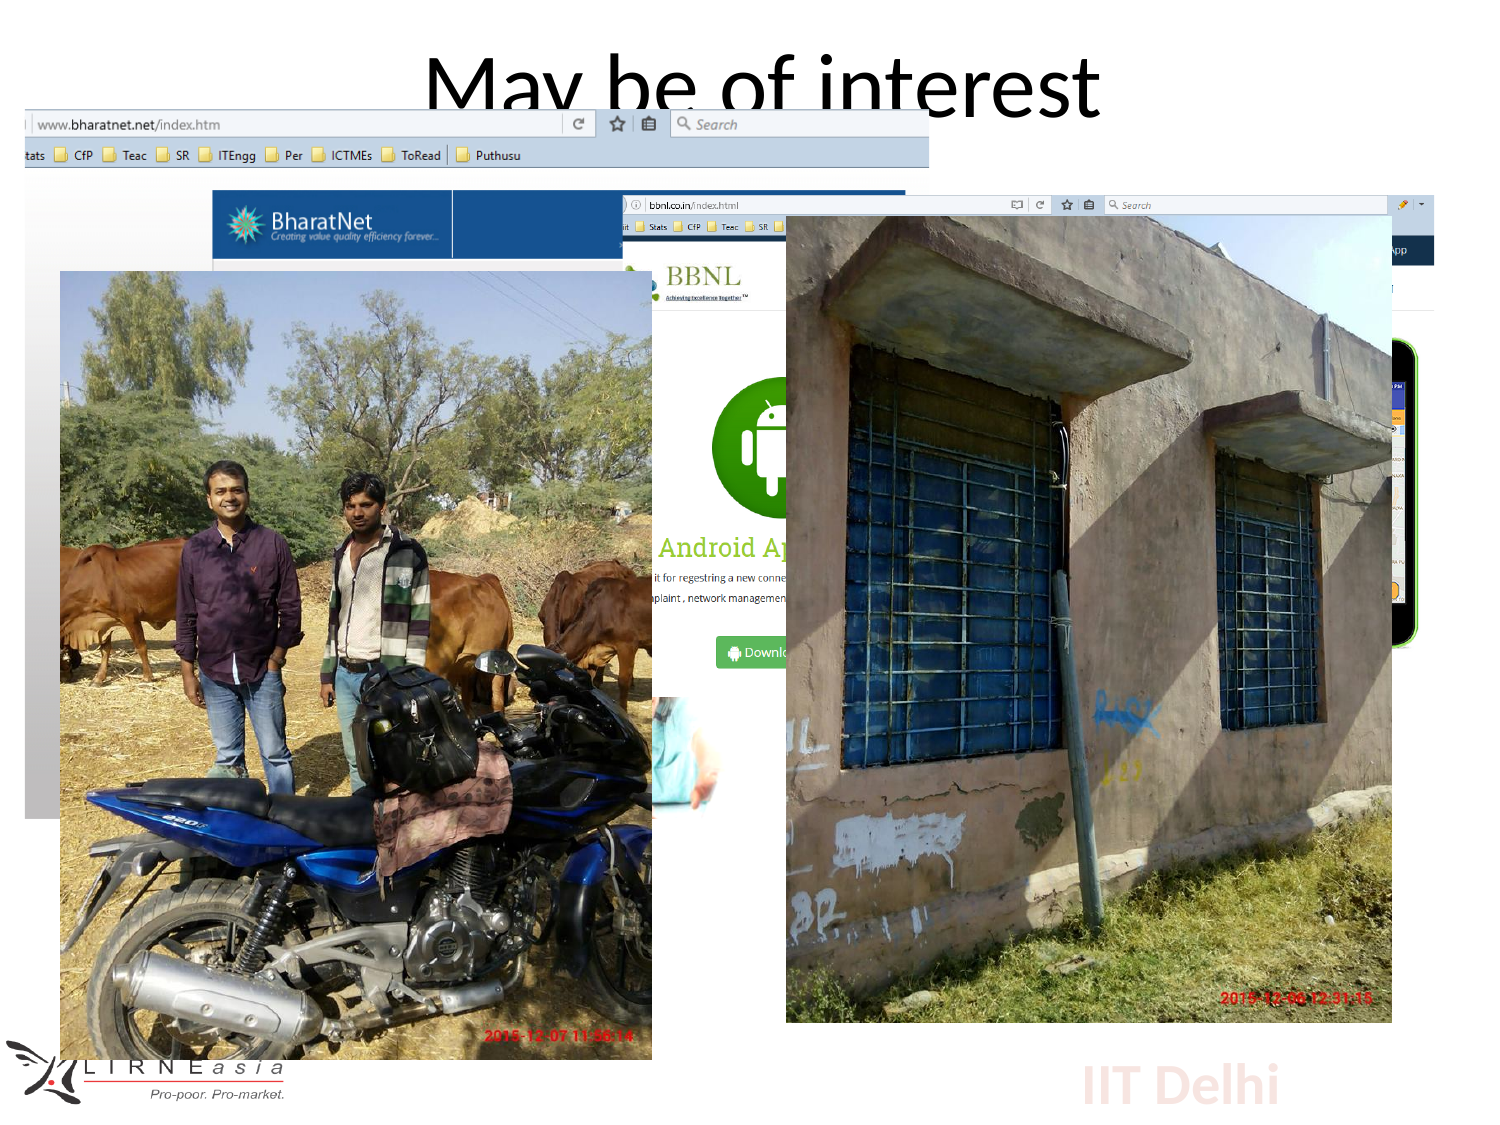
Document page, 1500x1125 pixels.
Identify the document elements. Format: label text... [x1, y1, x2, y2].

title May be of interest [74, 12, 1451, 151]
picture [1, 194, 1435, 1119]
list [24, 109, 930, 828]
